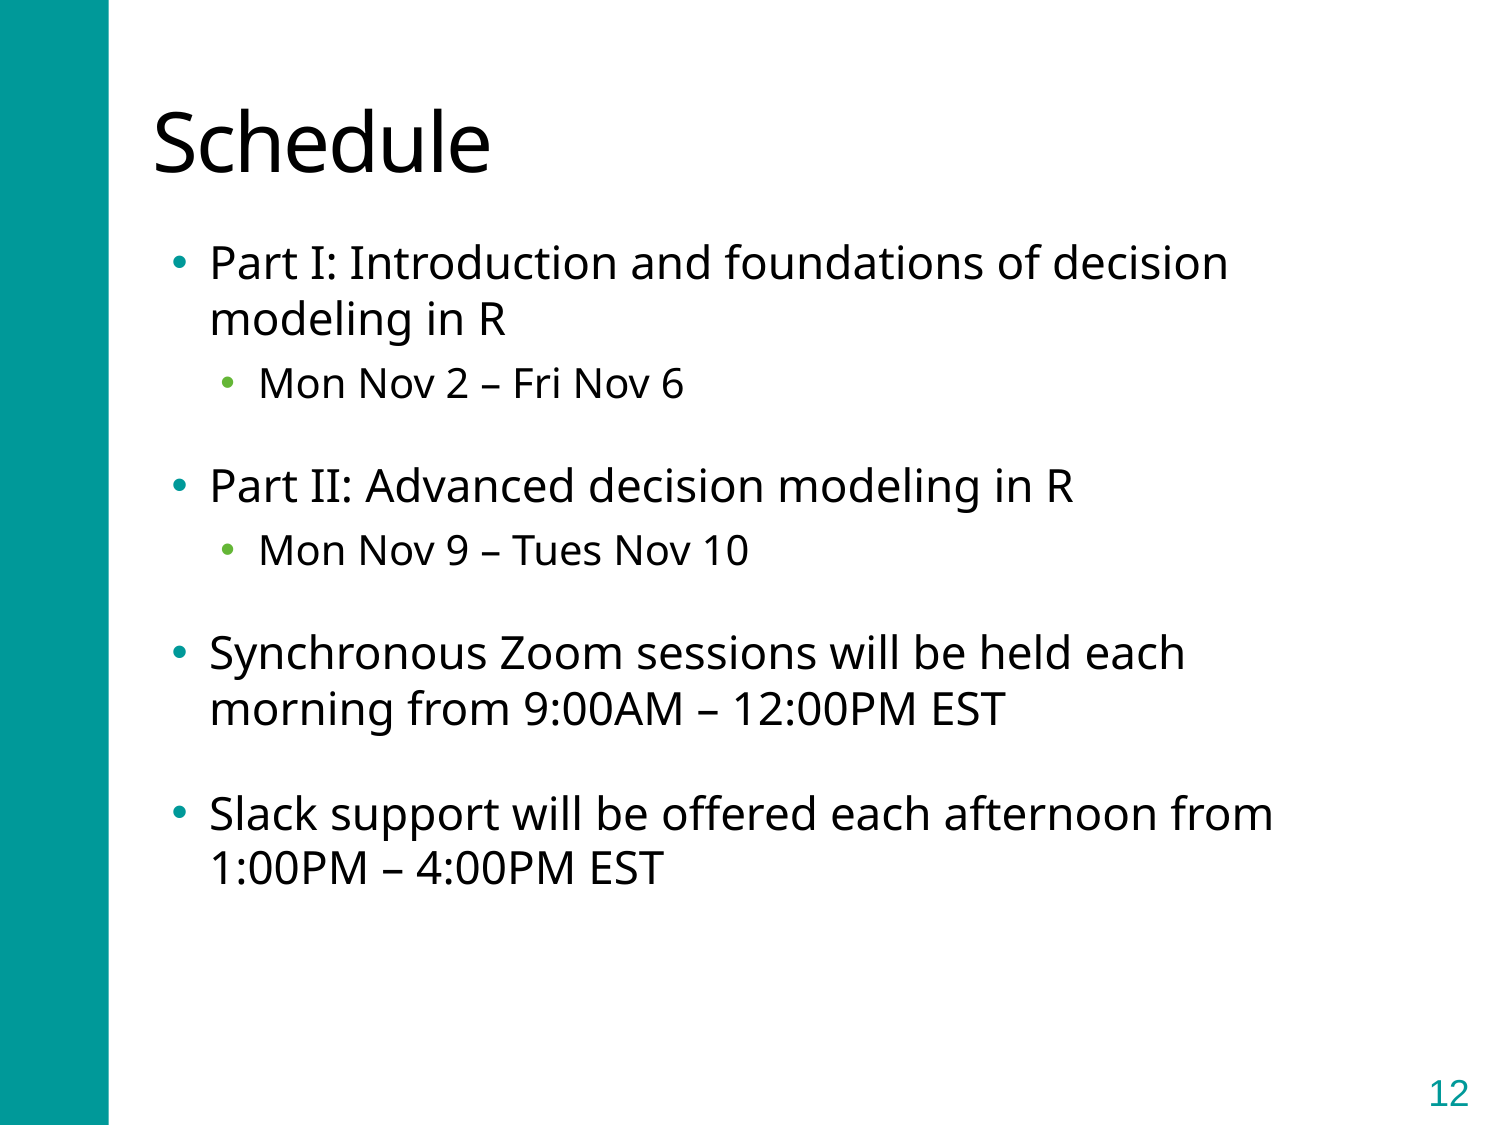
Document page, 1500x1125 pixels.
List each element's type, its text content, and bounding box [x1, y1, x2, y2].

list Part I: Introduction and foundations of decision modeling in R Mon Nov 2 – Fri Nov 6 Part II: Advanced decision modeling in R Mon Nov 9 – Tues Nov 10 Synchronous Zoom sessions will be held each morning from 9:00AM – 12:00PM EST Slack support will be offered each afternoon from 1:00PM – 4:00PM EST [137, 226, 1388, 1015]
title Schedule [137, 45, 1388, 226]
slide_number 12 [1402, 1057, 1496, 1125]
